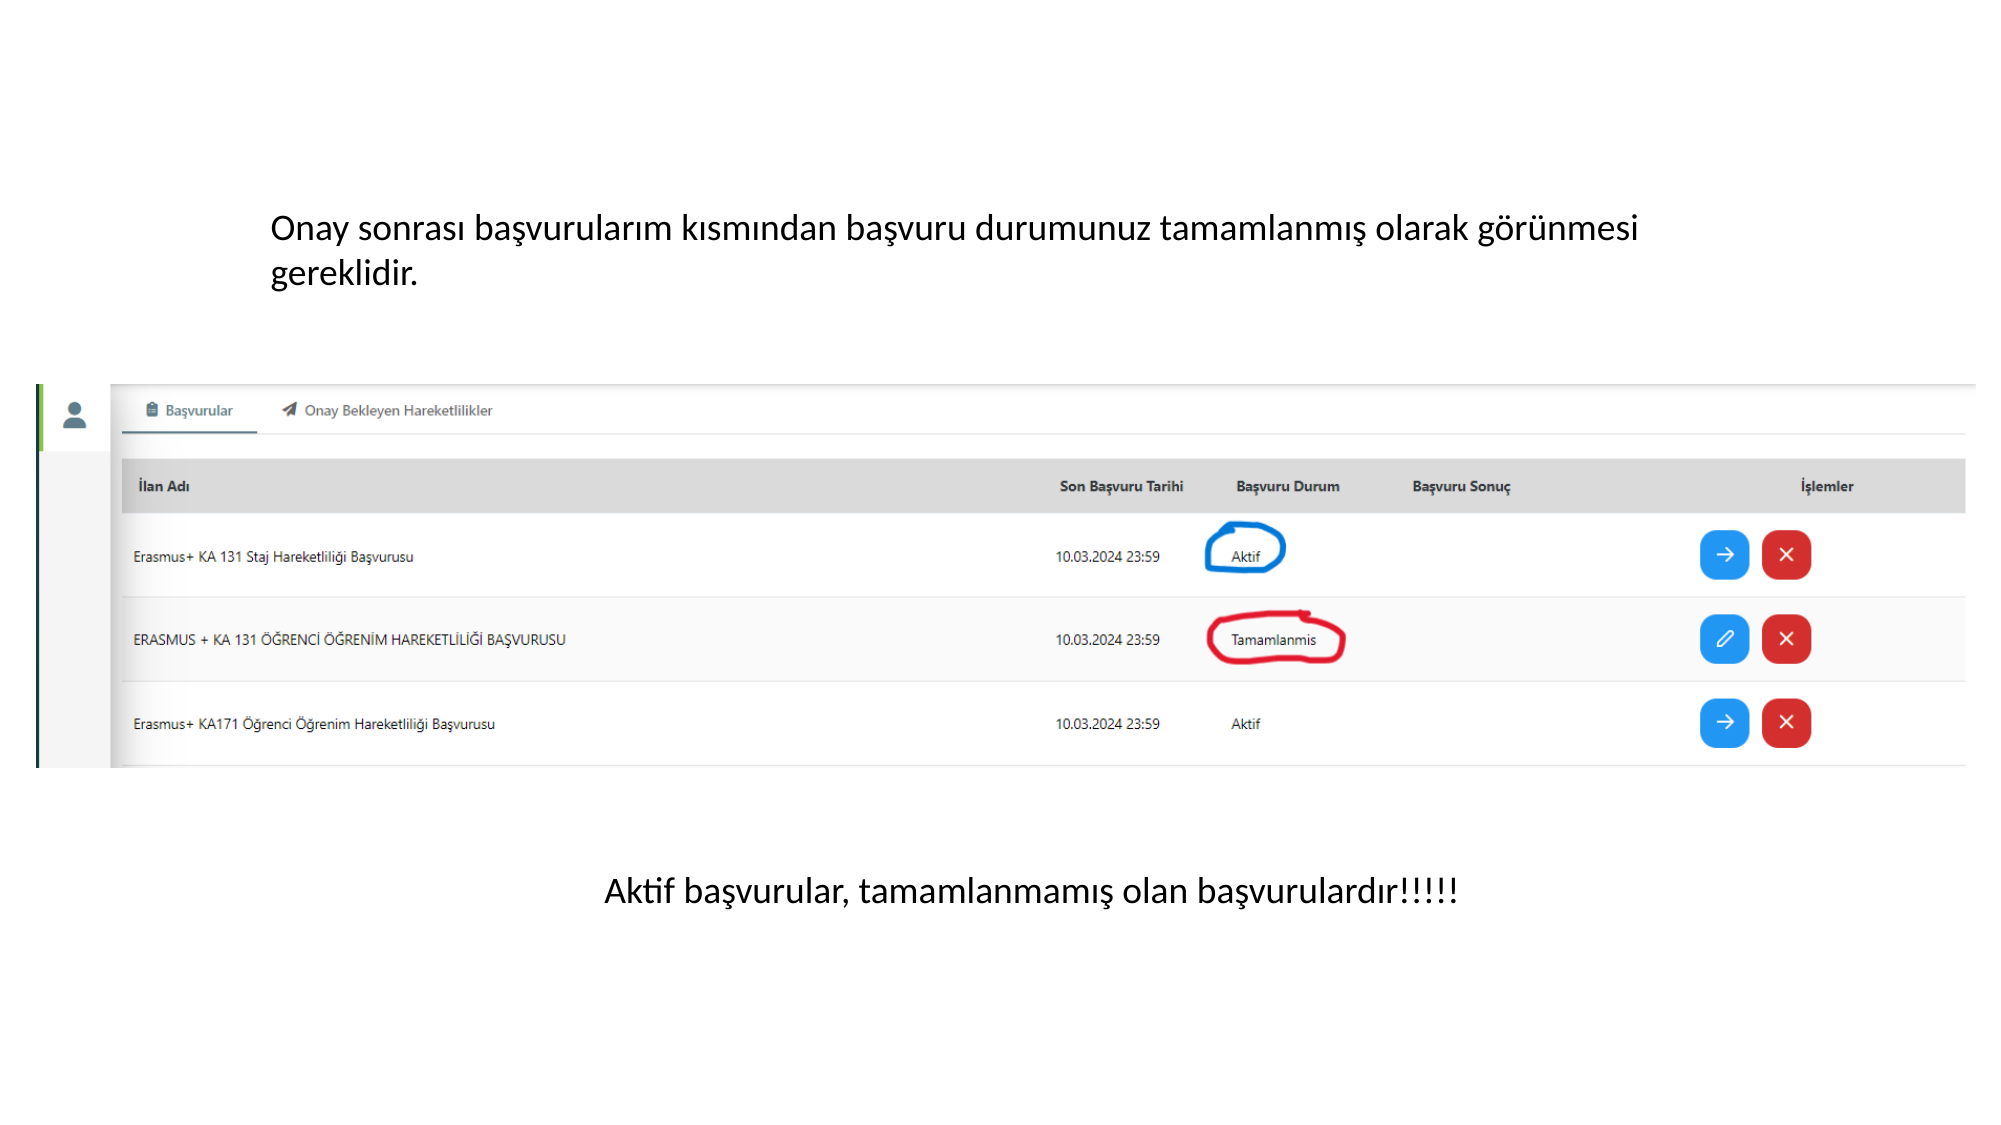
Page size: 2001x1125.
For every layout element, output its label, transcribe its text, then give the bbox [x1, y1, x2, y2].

text_box Aktif başvurular, tamamlanmamış olan başvurulardır!!!!! [589, 859, 1476, 919]
picture [36, 384, 1976, 768]
text_box Onay sonrası başvurularım kısmından başvuru durumunuz tamamlanmış olarak görünmesi gereklidir. [256, 195, 1809, 301]
